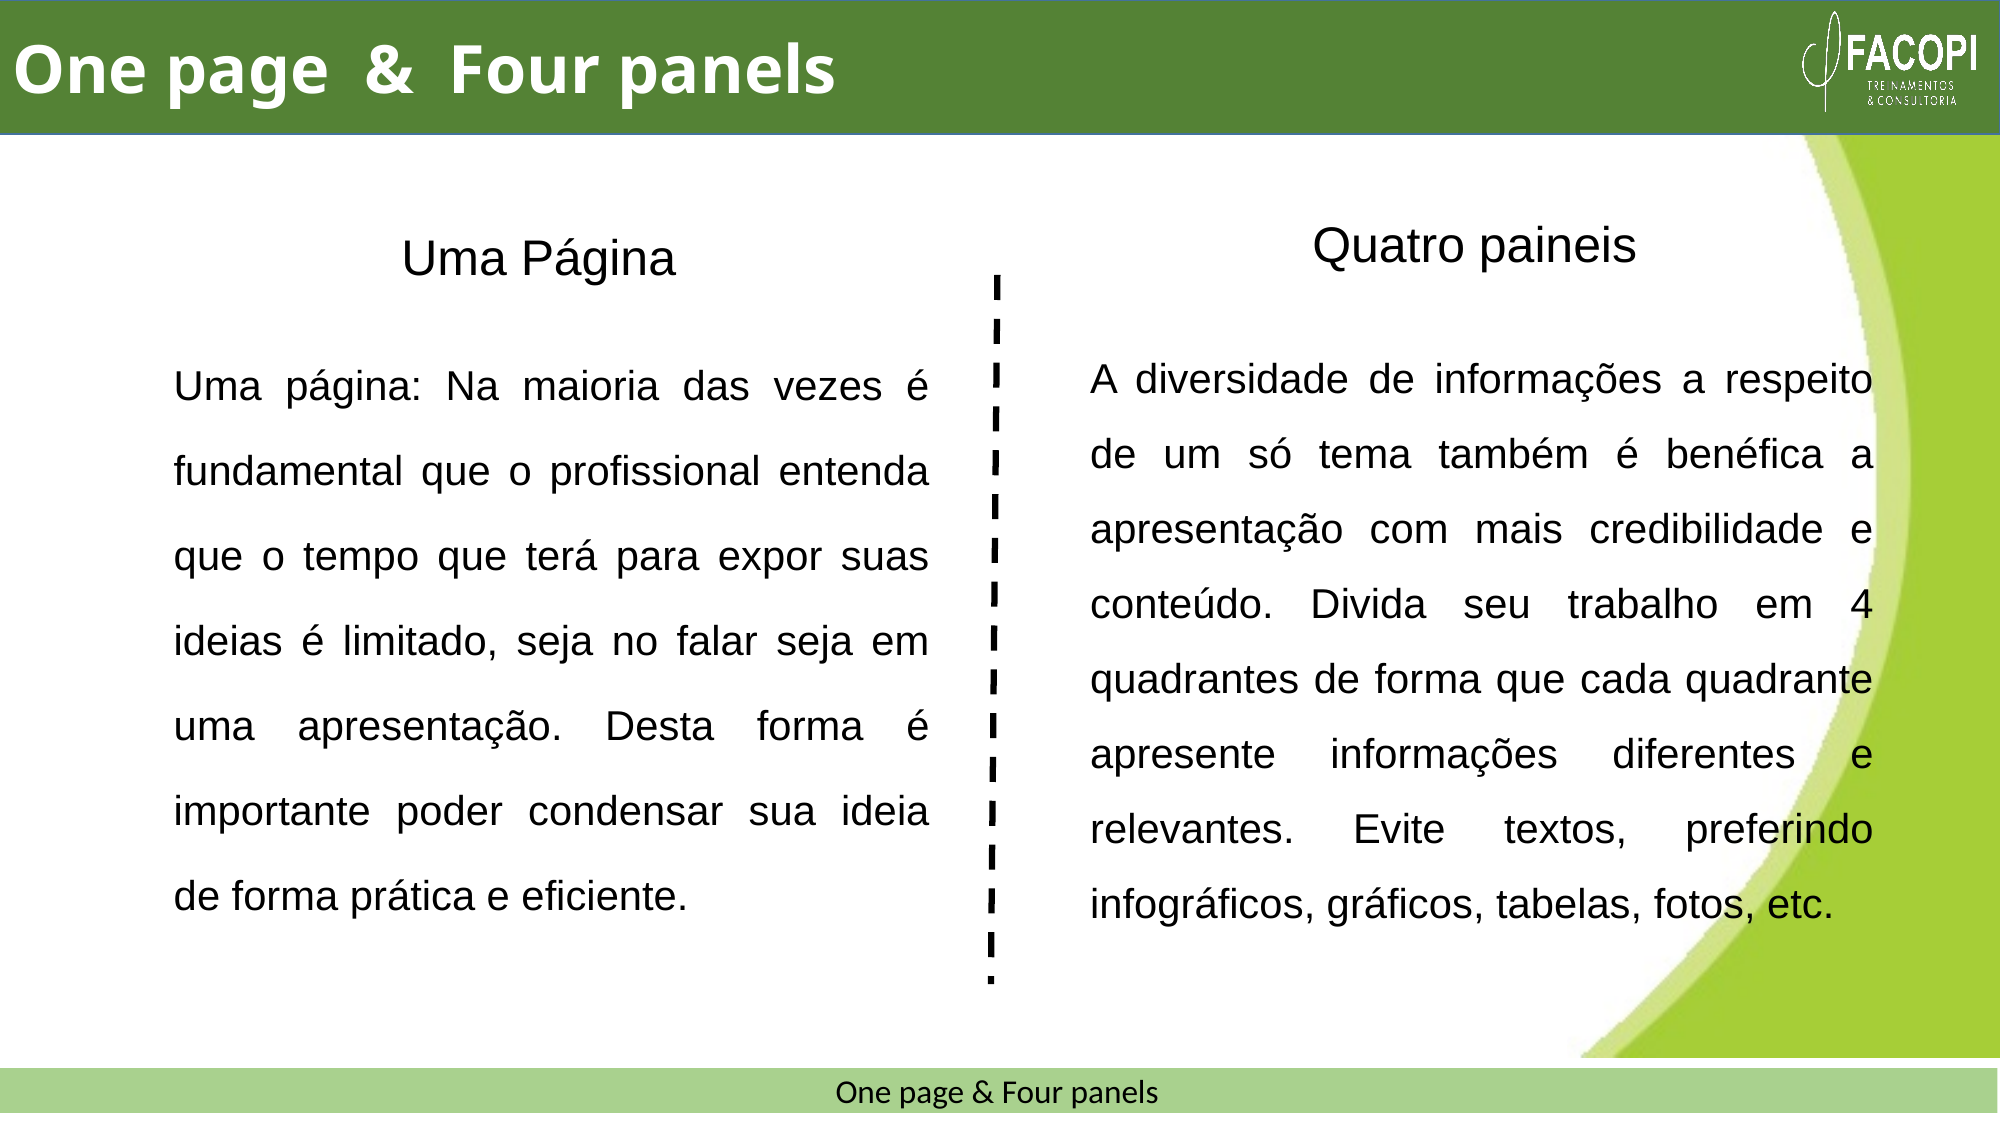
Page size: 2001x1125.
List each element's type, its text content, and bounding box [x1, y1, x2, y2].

subtitle Uma página: Na maioria das vezes é fundamental que o profissional entenda que o tempo que terá para expor suas ideias é limitado, seja no falar seja em uma apresentação. Desta forma é importante poder condensar sua ideia de forma prática e eficiente. [158, 316, 945, 913]
text_box One page & Four panels [0, 1067, 1998, 1114]
text_box Uma Página [386, 218, 691, 294]
text_box One page & Four panels [0, 0, 1567, 135]
text_box Quatro paineis [1297, 205, 1567, 281]
text_box A diversidade de informações a respeito de um só tema também é benéfica a apresentação com mais credibilidade e conteúdo. Divida seu trabalho em 4 quadrantes de forma que cada quadrante apresente informações diferentes e relevantes. Evite textos, preferindo infográficos, gráficos, tabelas, fotos, etc. [1075, 319, 1567, 934]
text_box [990, 274, 998, 985]
picture [1567, 0, 2000, 1058]
